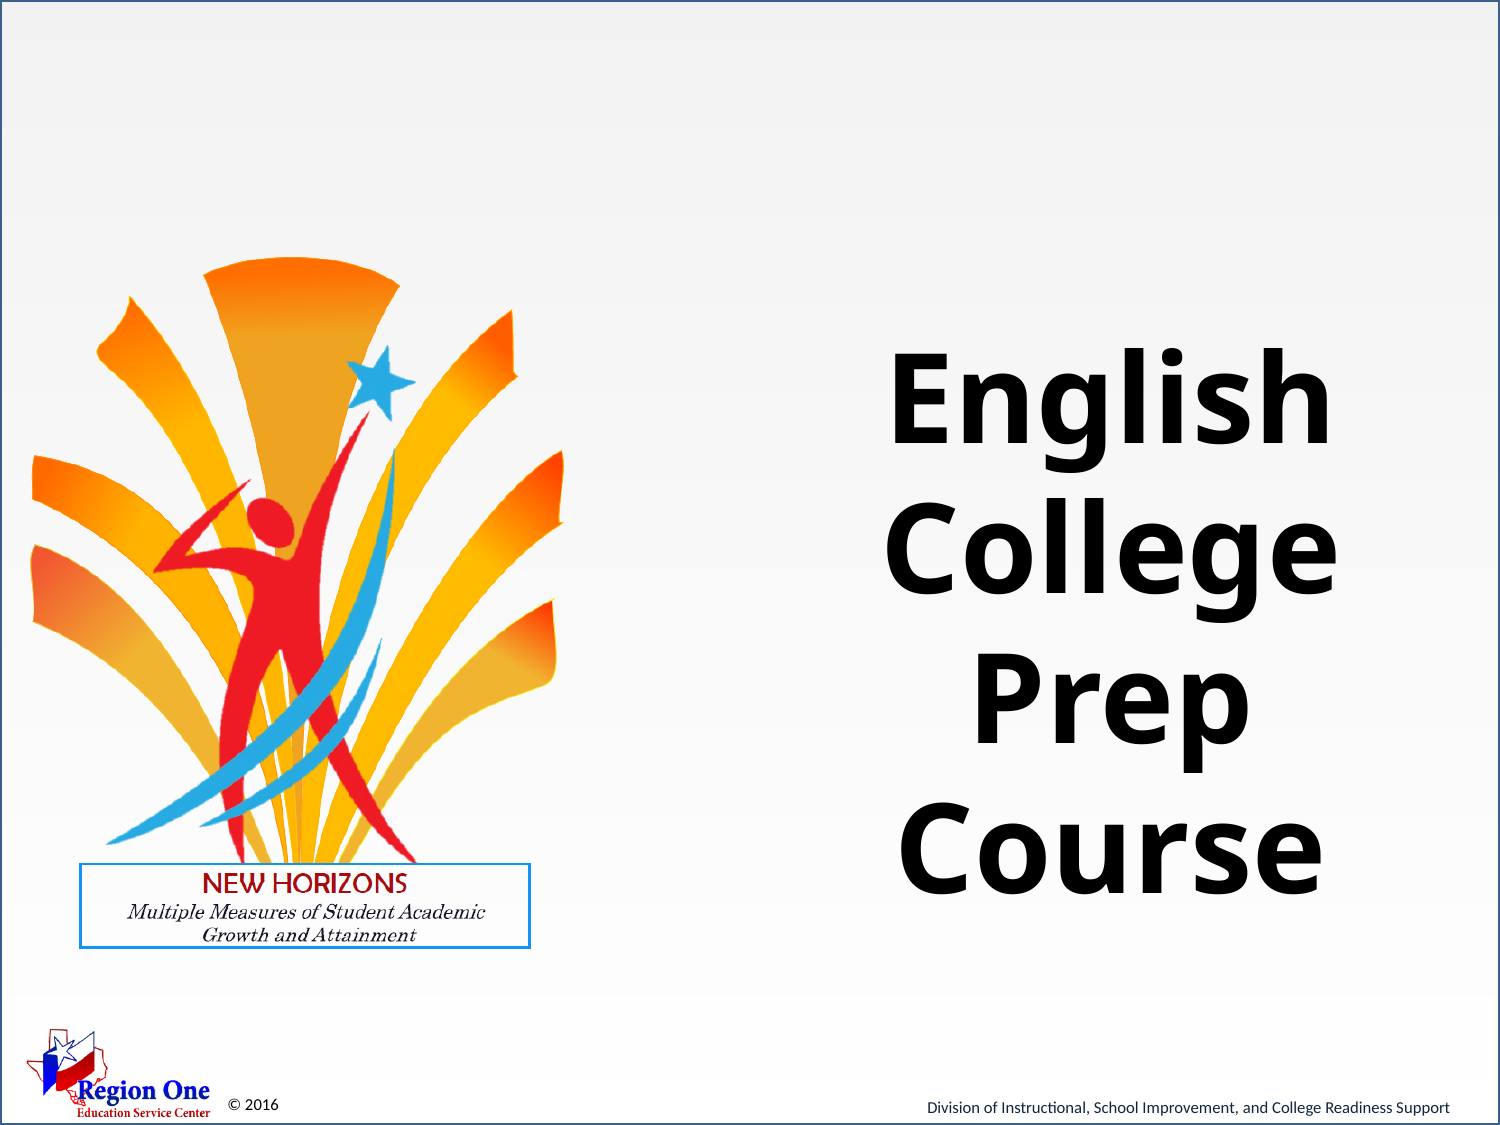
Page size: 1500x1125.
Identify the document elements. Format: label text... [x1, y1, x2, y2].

title English College Prep Course [812, 217, 1410, 1021]
picture [24, 1027, 213, 1119]
picture [15, 241, 580, 975]
